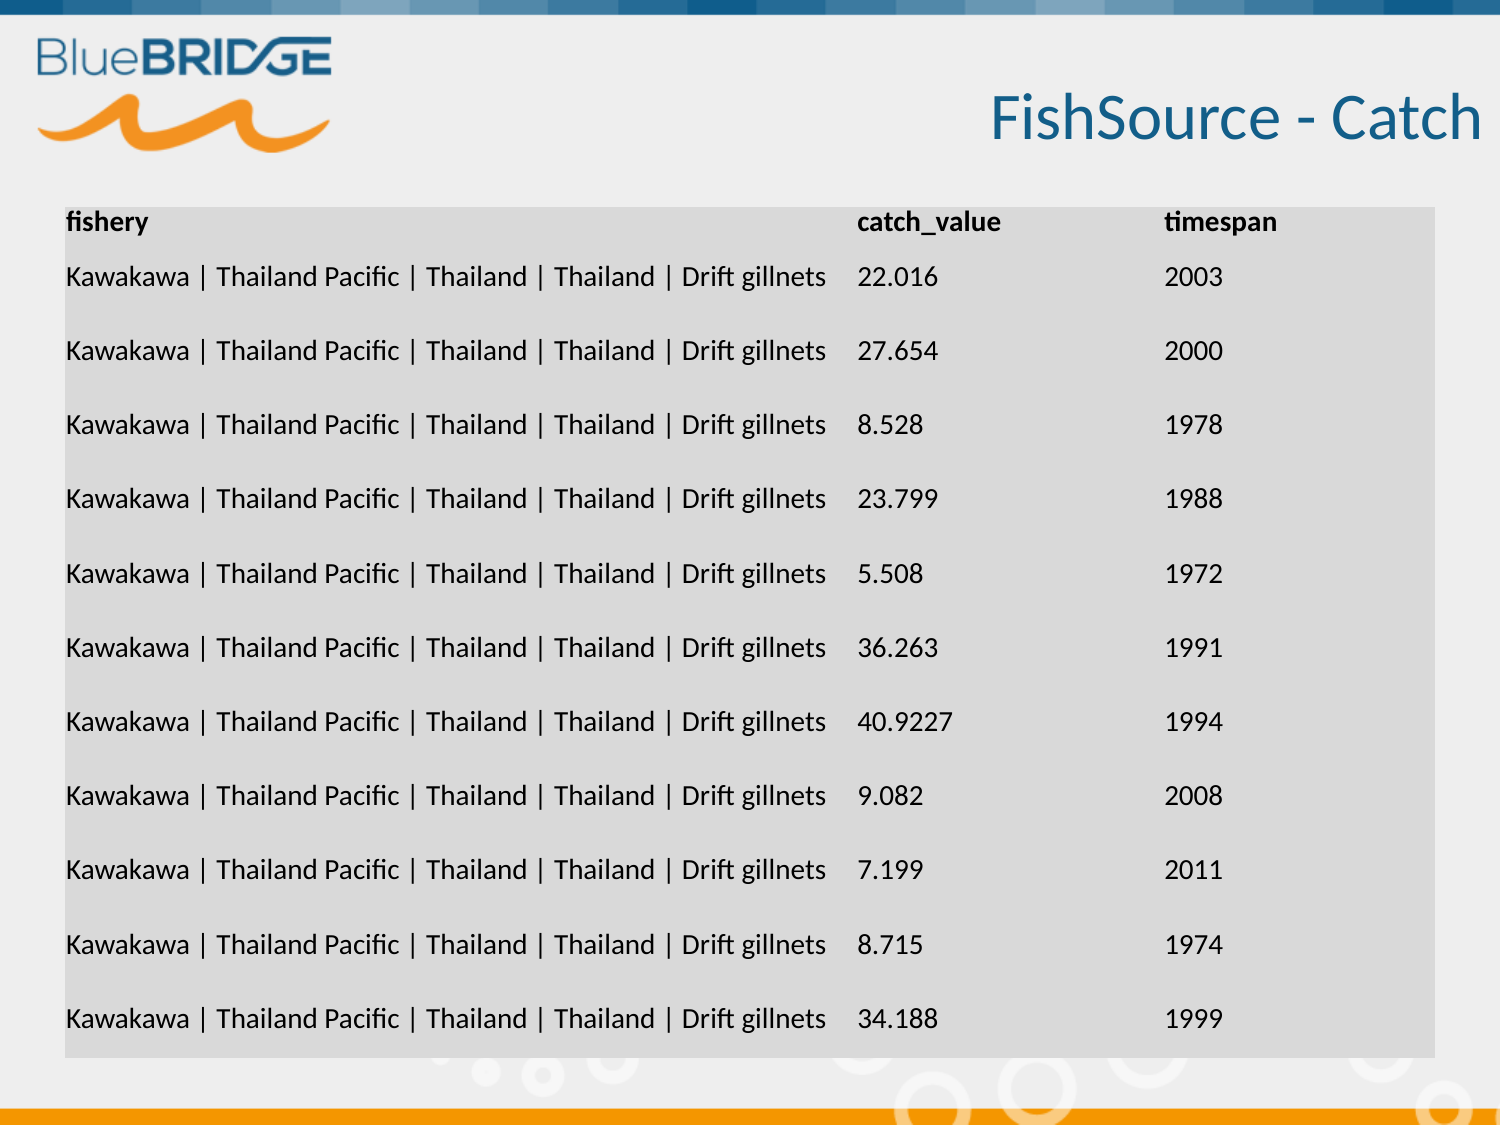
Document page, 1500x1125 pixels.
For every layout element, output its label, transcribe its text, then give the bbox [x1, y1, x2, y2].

table_cell 1978 [1163, 390, 1435, 464]
table_cell 1991 [1163, 613, 1435, 687]
table_cell 8.715 [856, 910, 1163, 984]
table_cell 2011 [1163, 835, 1435, 910]
table_cell 1972 [1163, 539, 1435, 613]
table_cell 1988 [1163, 464, 1435, 539]
table_cell 22.016 [856, 242, 1163, 316]
table_header fishery [65, 207, 856, 242]
table_cell Kawakawa | Thailand Pacific | Thailand | Thailand | Drift gillnets [65, 539, 856, 613]
table_cell Kawakawa | Thailand Pacific | Thailand | Thailand | Drift gillnets [65, 316, 856, 390]
table_cell 27.654 [856, 316, 1163, 390]
table_cell 2003 [1163, 242, 1435, 316]
table_cell Kawakawa | Thailand Pacific | Thailand | Thailand | Drift gillnets [65, 687, 856, 761]
table_cell Kawakawa | Thailand Pacific | Thailand | Thailand | Drift gillnets [65, 613, 856, 687]
table_cell 9.082 [856, 761, 1163, 835]
table_cell 1999 [1163, 984, 1435, 1058]
table_cell Kawakawa | Thailand Pacific | Thailand | Thailand | Drift gillnets [65, 390, 856, 464]
table_cell Kawakawa | Thailand Pacific | Thailand | Thailand | Drift gillnets [65, 984, 856, 1058]
table_cell 2008 [1163, 761, 1435, 835]
table_cell 1994 [1163, 687, 1435, 761]
table_cell 5.508 [856, 539, 1163, 613]
table_header timespan [1163, 207, 1435, 242]
table_cell 23.799 [856, 464, 1163, 539]
table_cell 8.528 [856, 390, 1163, 464]
title FishSource - Catch [423, 19, 1499, 207]
table_cell 1974 [1163, 910, 1435, 984]
table_header catch_value [856, 207, 1163, 242]
table_cell 40.9227 [856, 687, 1163, 761]
picture [0, 0, 1500, 1125]
table_cell 2000 [1163, 316, 1435, 390]
table_cell 7.199 [856, 835, 1163, 910]
table_cell Kawakawa | Thailand Pacific | Thailand | Thailand | Drift gillnets [65, 761, 856, 835]
table_cell 34.188 [856, 984, 1163, 1058]
table_cell Kawakawa | Thailand Pacific | Thailand | Thailand | Drift gillnets [65, 835, 856, 910]
table_cell Kawakawa | Thailand Pacific | Thailand | Thailand | Drift gillnets [65, 242, 856, 316]
table_cell Kawakawa | Thailand Pacific | Thailand | Thailand | Drift gillnets [65, 464, 856, 539]
table_cell Kawakawa | Thailand Pacific | Thailand | Thailand | Drift gillnets [65, 910, 856, 984]
table_cell 36.263 [856, 613, 1163, 687]
